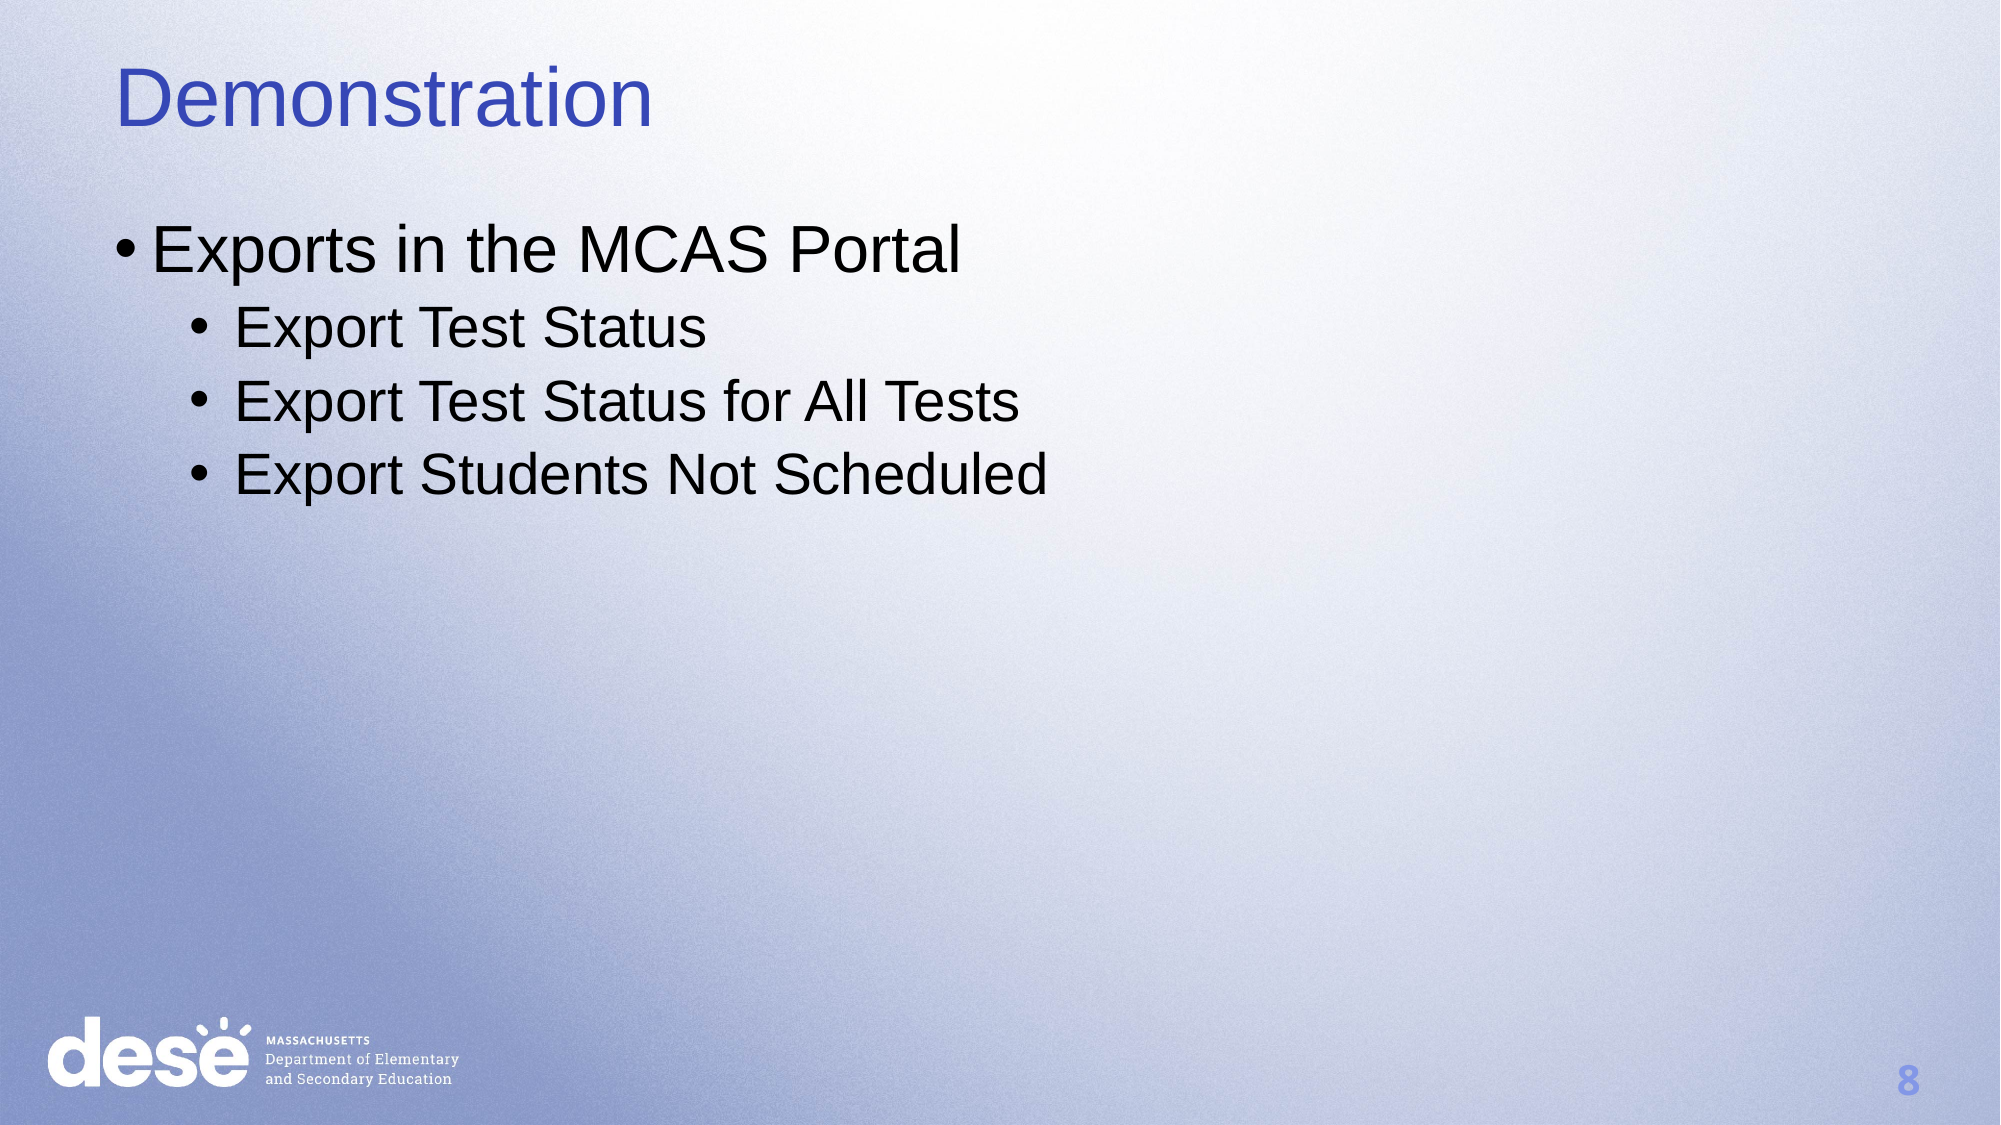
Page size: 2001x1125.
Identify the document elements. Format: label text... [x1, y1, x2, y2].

picture [0, 0, 2000, 1125]
title Demonstration [99, 43, 1965, 156]
list Exports in the MCAS Portal Export Test Status Export Test Status for All Tests Export Students Not Scheduled [99, 207, 1965, 970]
